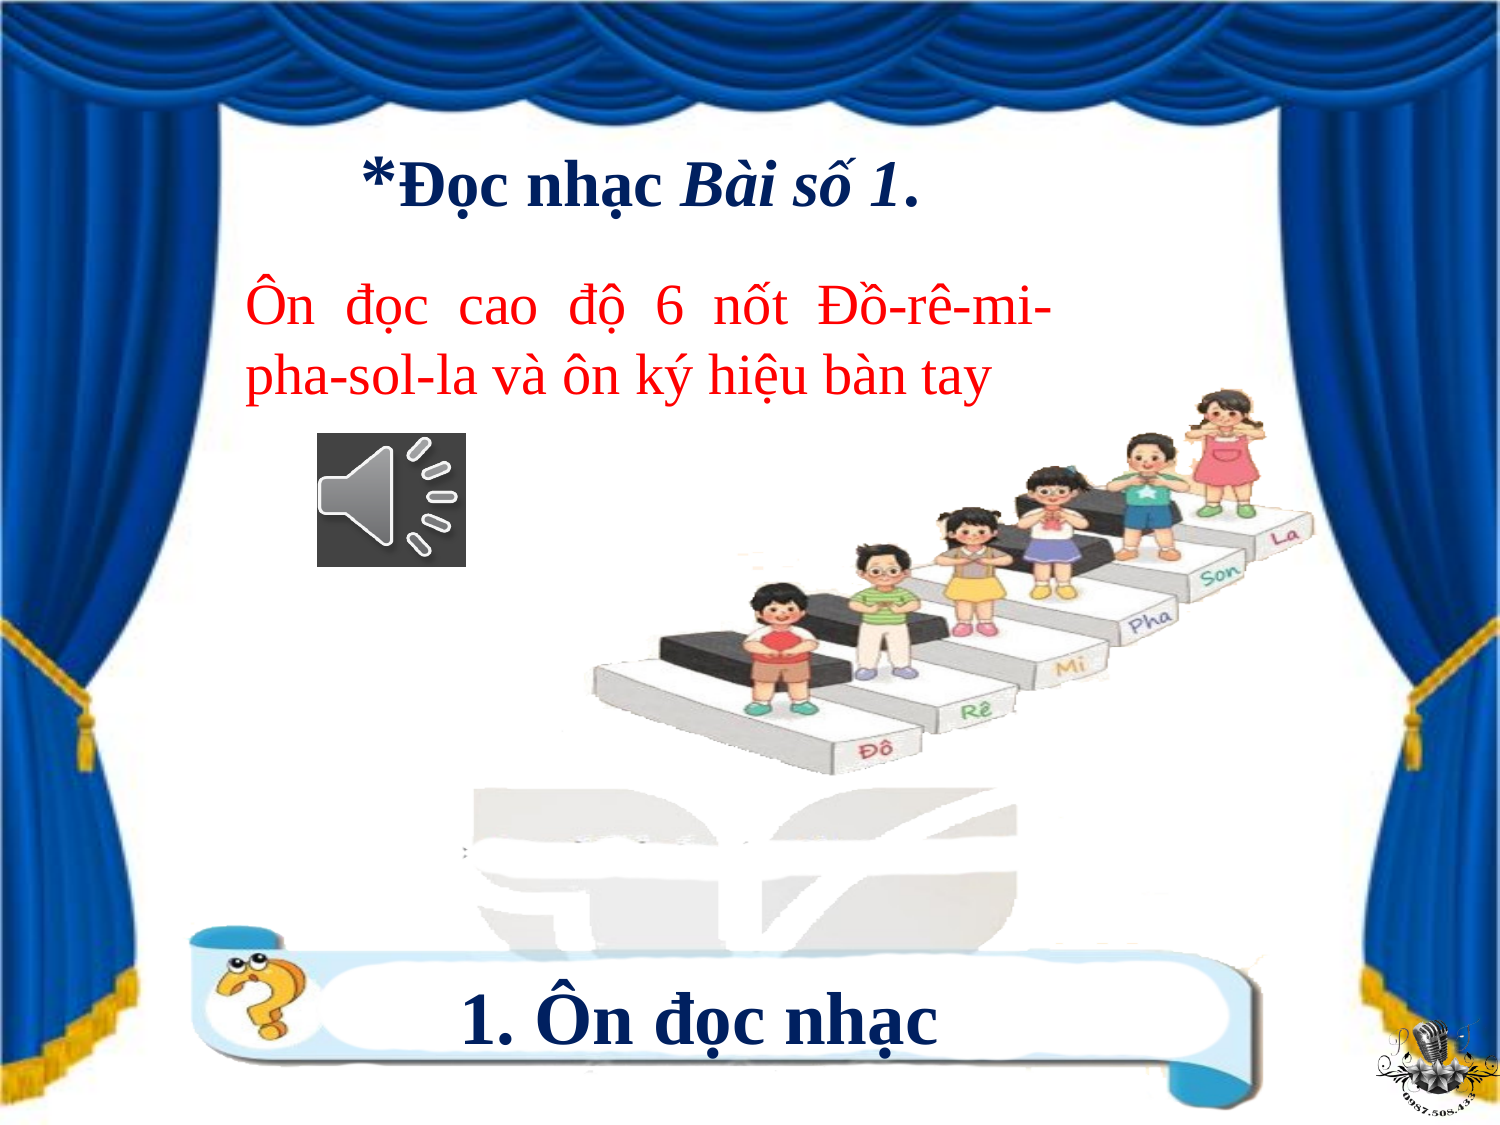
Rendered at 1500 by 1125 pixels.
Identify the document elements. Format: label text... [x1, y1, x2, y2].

text_box Ôn đọc cao độ 6 nốt Đồ-rê-mi-pha-sol-la và ôn ký hiệu bàn tay [230, 259, 1069, 383]
picture [0, 0, 1500, 1125]
text_box *Đọc nhạc Bài số 1. [271, 124, 936, 229]
